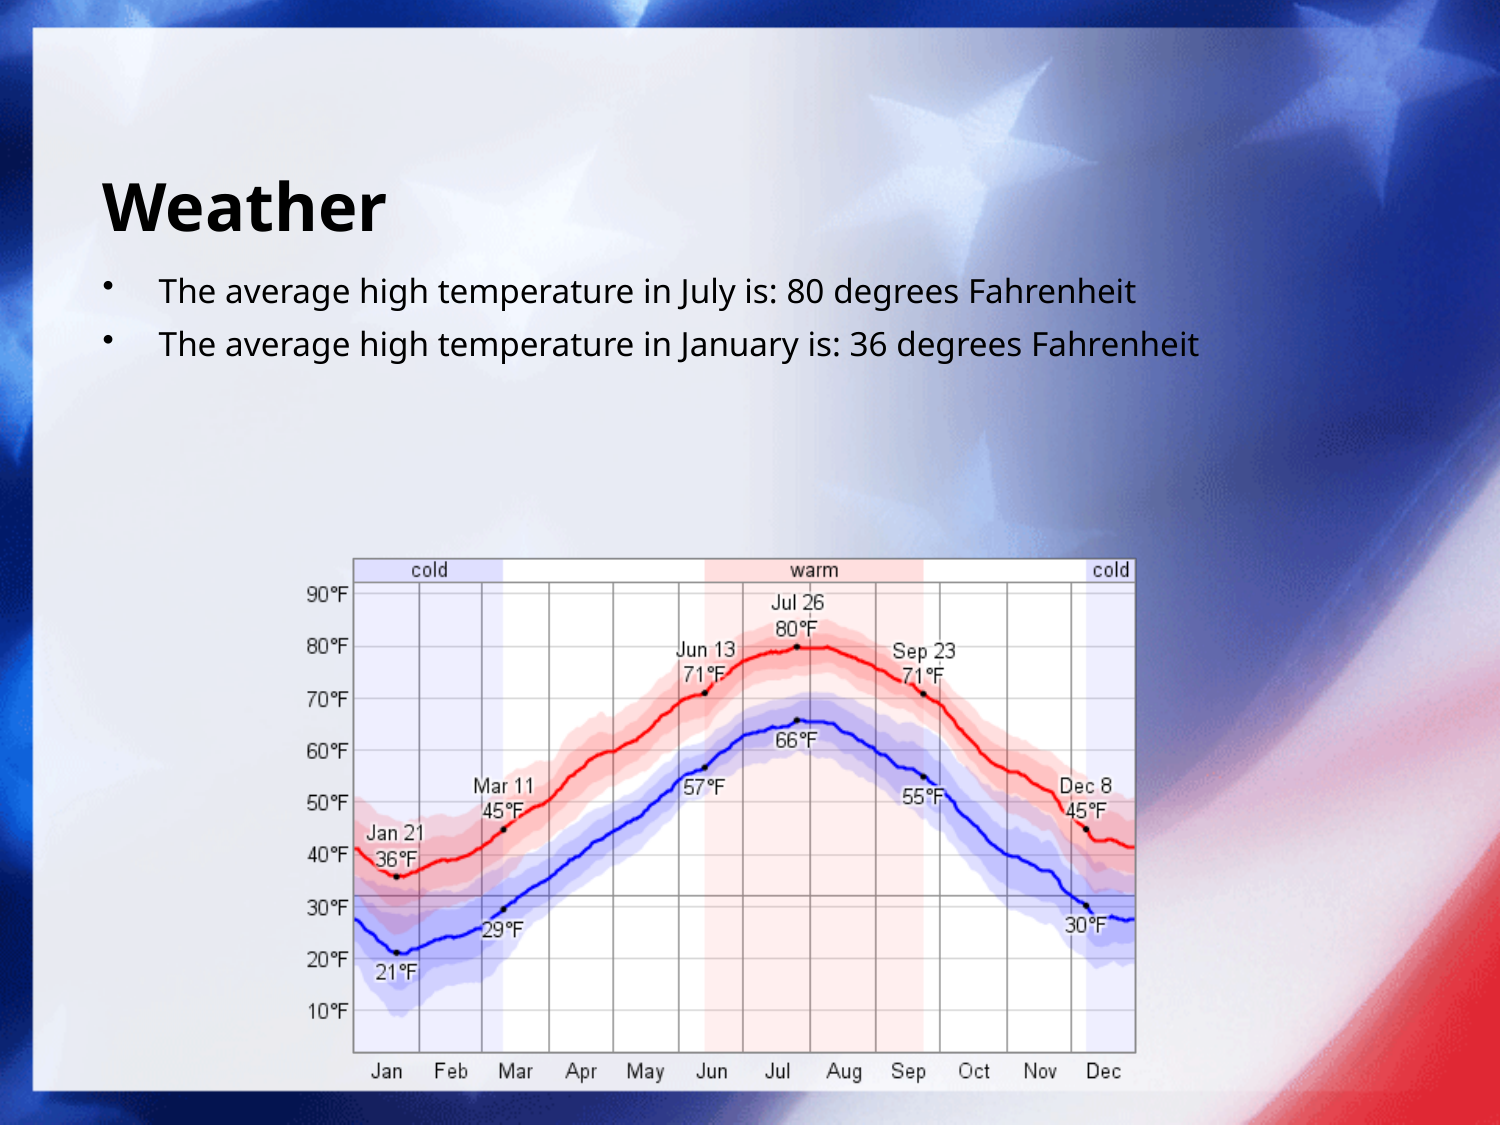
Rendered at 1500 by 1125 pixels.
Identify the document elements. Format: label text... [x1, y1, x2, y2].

picture [0, 0, 1500, 1125]
text_box [27, 0, 966, 280]
list The average high temperature in July is: 80 degrees Fahrenheit The average high temperature in January is: 36 degrees Fahrenheit [87, 262, 1401, 563]
title Weather [966, 62, 1401, 253]
